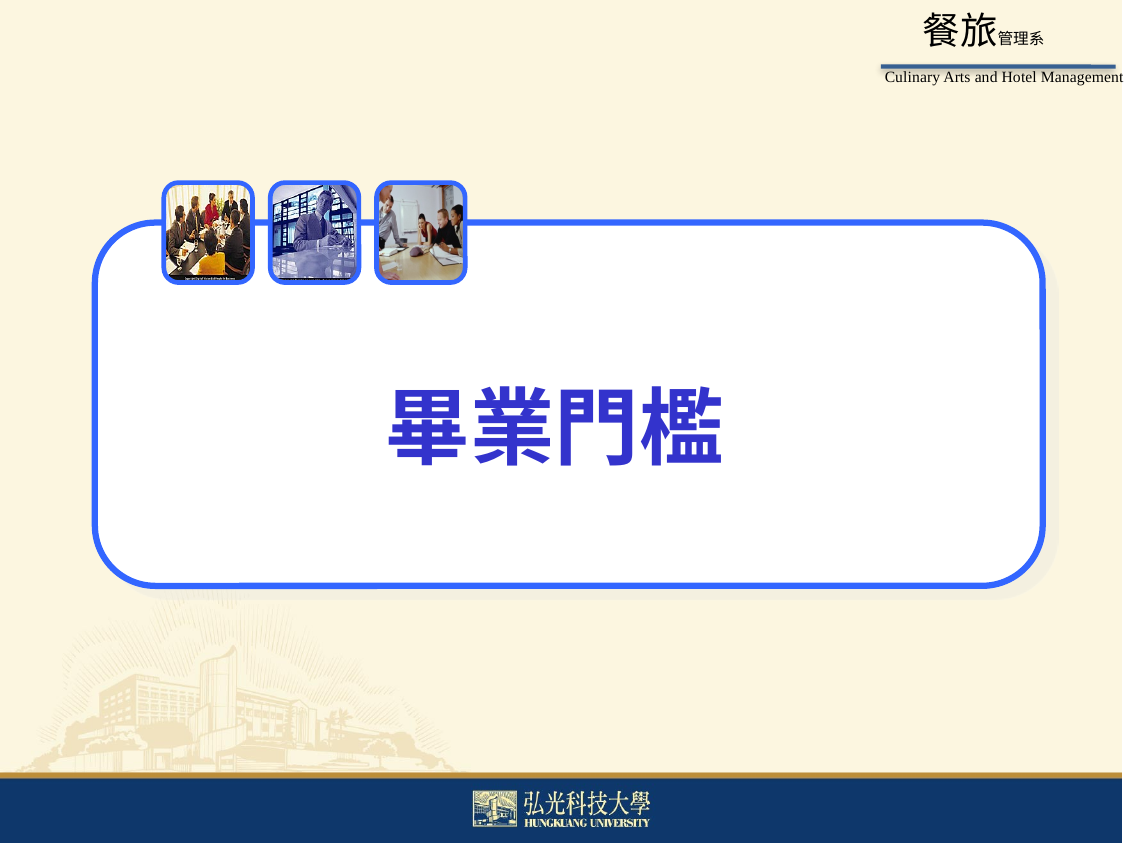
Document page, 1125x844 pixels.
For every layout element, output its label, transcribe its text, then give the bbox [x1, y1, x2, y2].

text_box [163, 182, 253, 283]
picture [0, 0, 1122, 843]
text_box 畢業門檻 [154, 315, 955, 483]
text_box [376, 182, 466, 283]
text_box [270, 182, 359, 283]
text_box [94, 222, 1043, 586]
